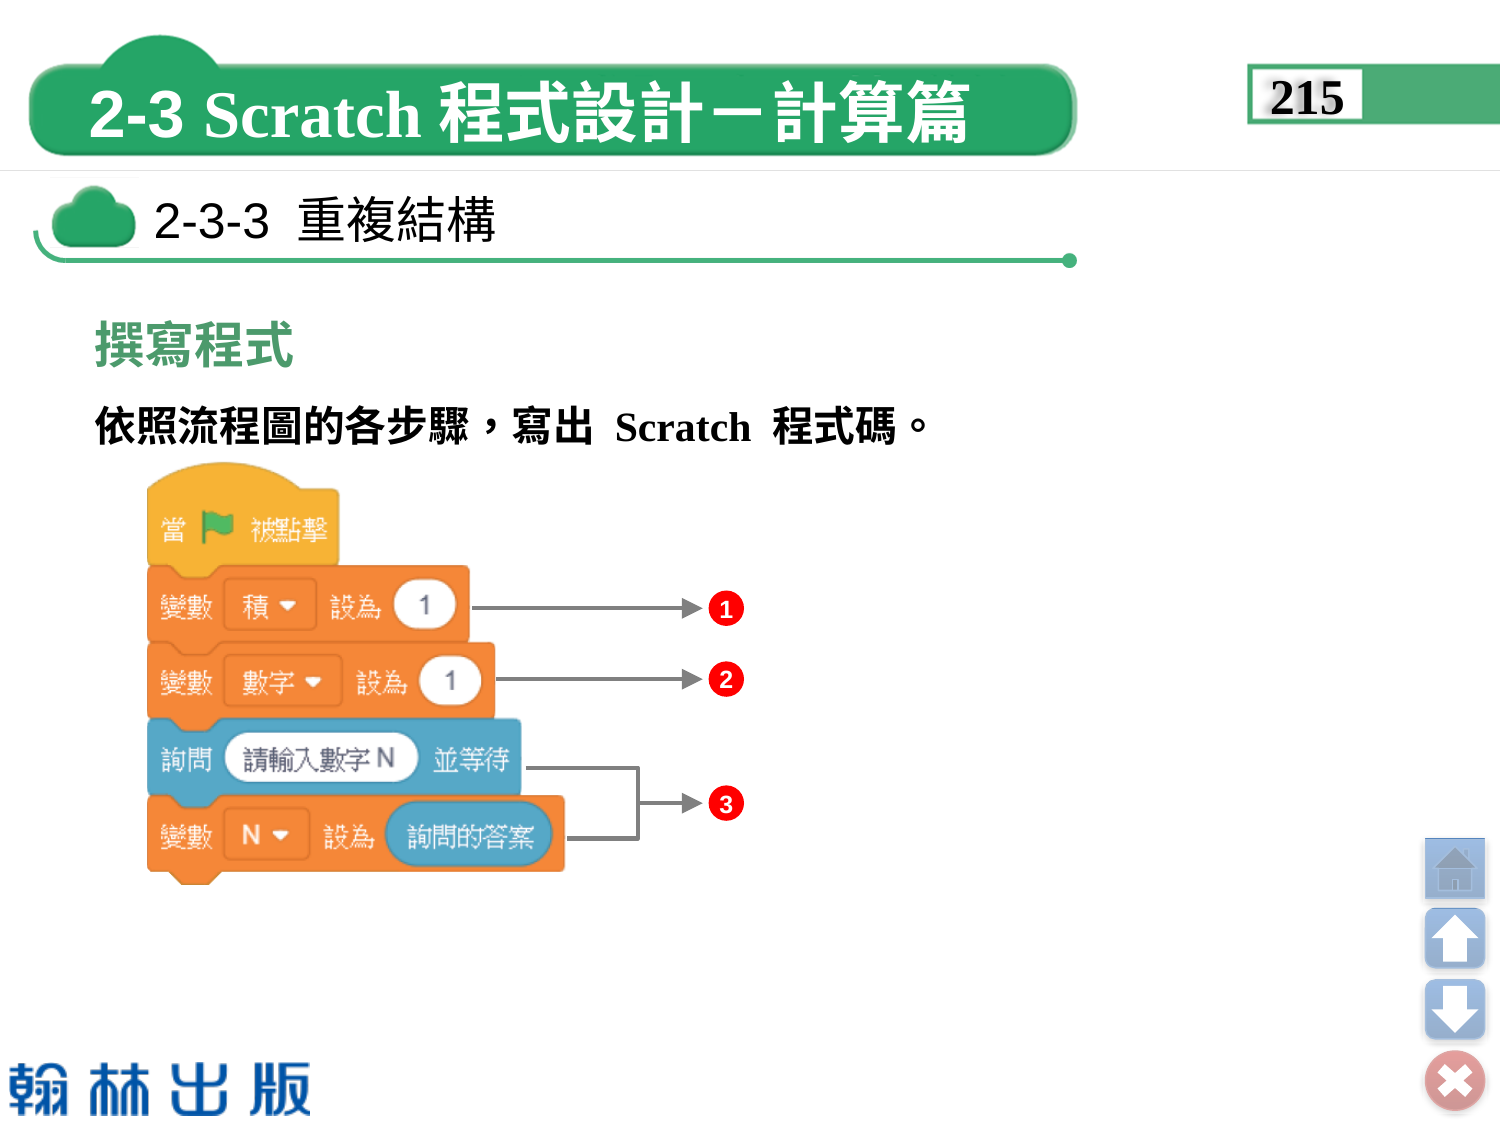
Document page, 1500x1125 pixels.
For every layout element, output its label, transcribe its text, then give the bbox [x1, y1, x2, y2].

picture [9, 1062, 310, 1116]
picture [0, 0, 1500, 268]
text_box 3 [709, 785, 745, 821]
text_box 2 [708, 661, 745, 697]
text_box 依照流程圖的各步驟，寫出 Scratch 程式碼。 [88, 383, 1353, 502]
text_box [525, 767, 703, 839]
picture [147, 460, 665, 886]
text_box 215 [1246, 64, 1369, 125]
text_box 撰寫程式 [88, 295, 325, 383]
text_box 1 [708, 590, 745, 626]
